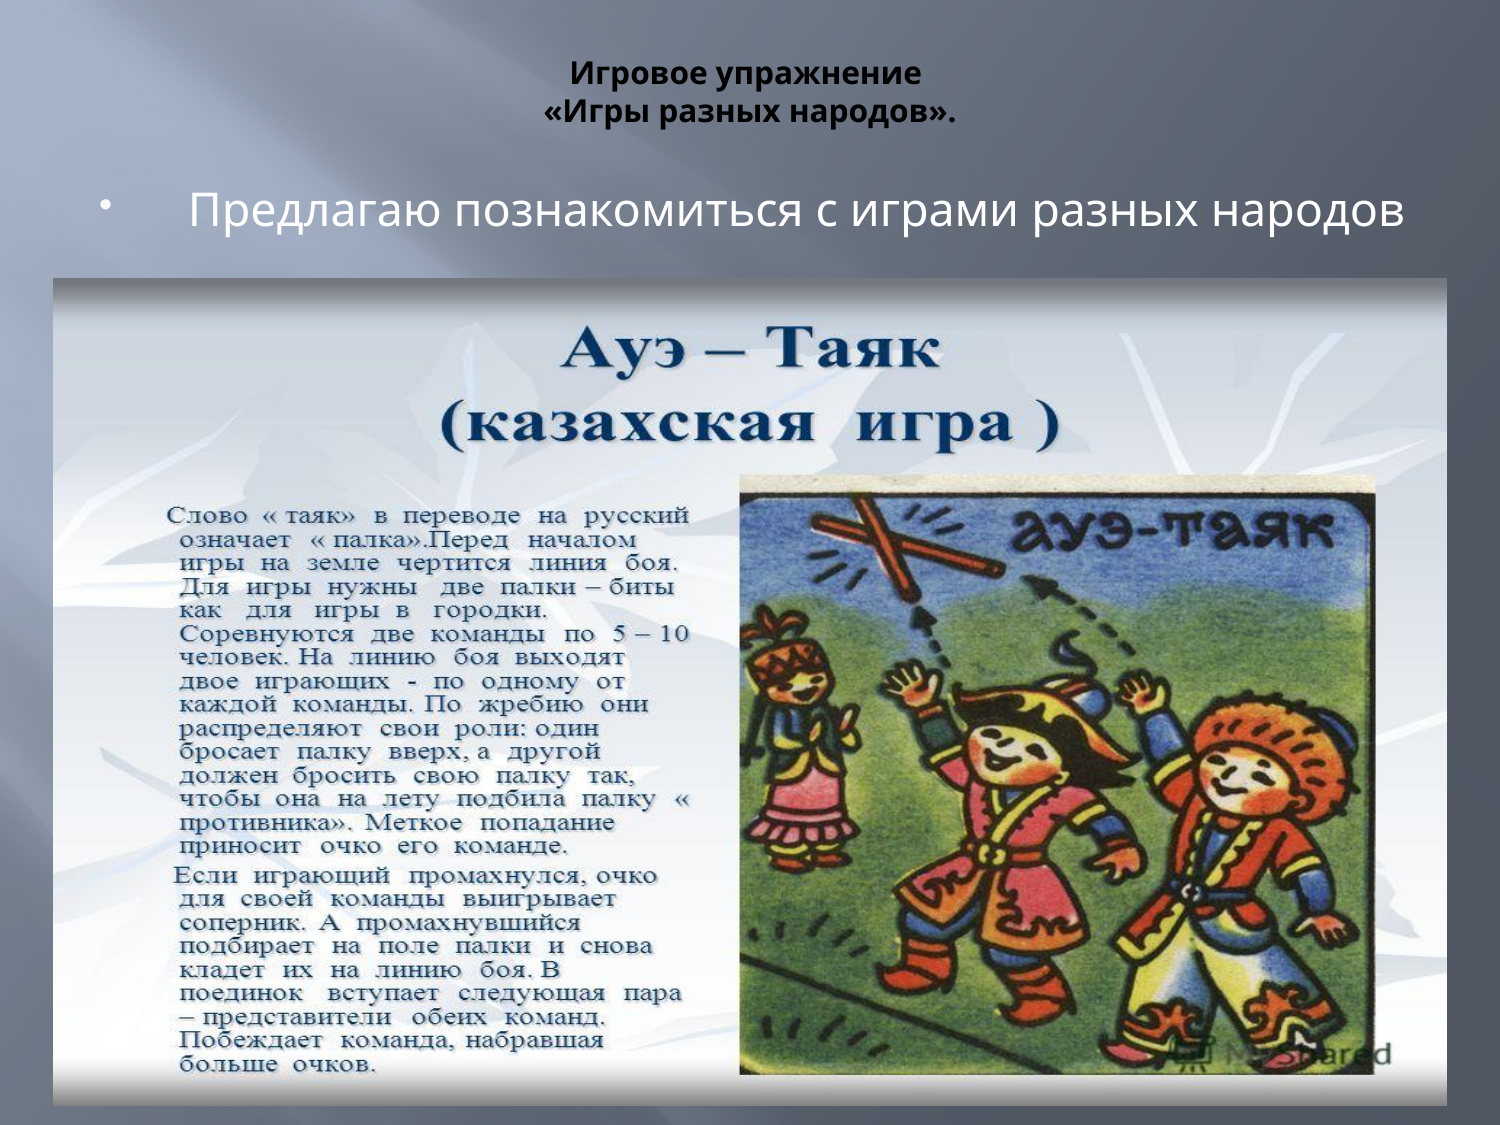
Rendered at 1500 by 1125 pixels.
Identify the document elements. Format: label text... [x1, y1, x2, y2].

list Предлагаю познакомиться с играми разных народов [76, 172, 1427, 278]
picture [52, 278, 1448, 1107]
title Игровое упражнение «Игры разных народов». [75, 45, 1425, 138]
